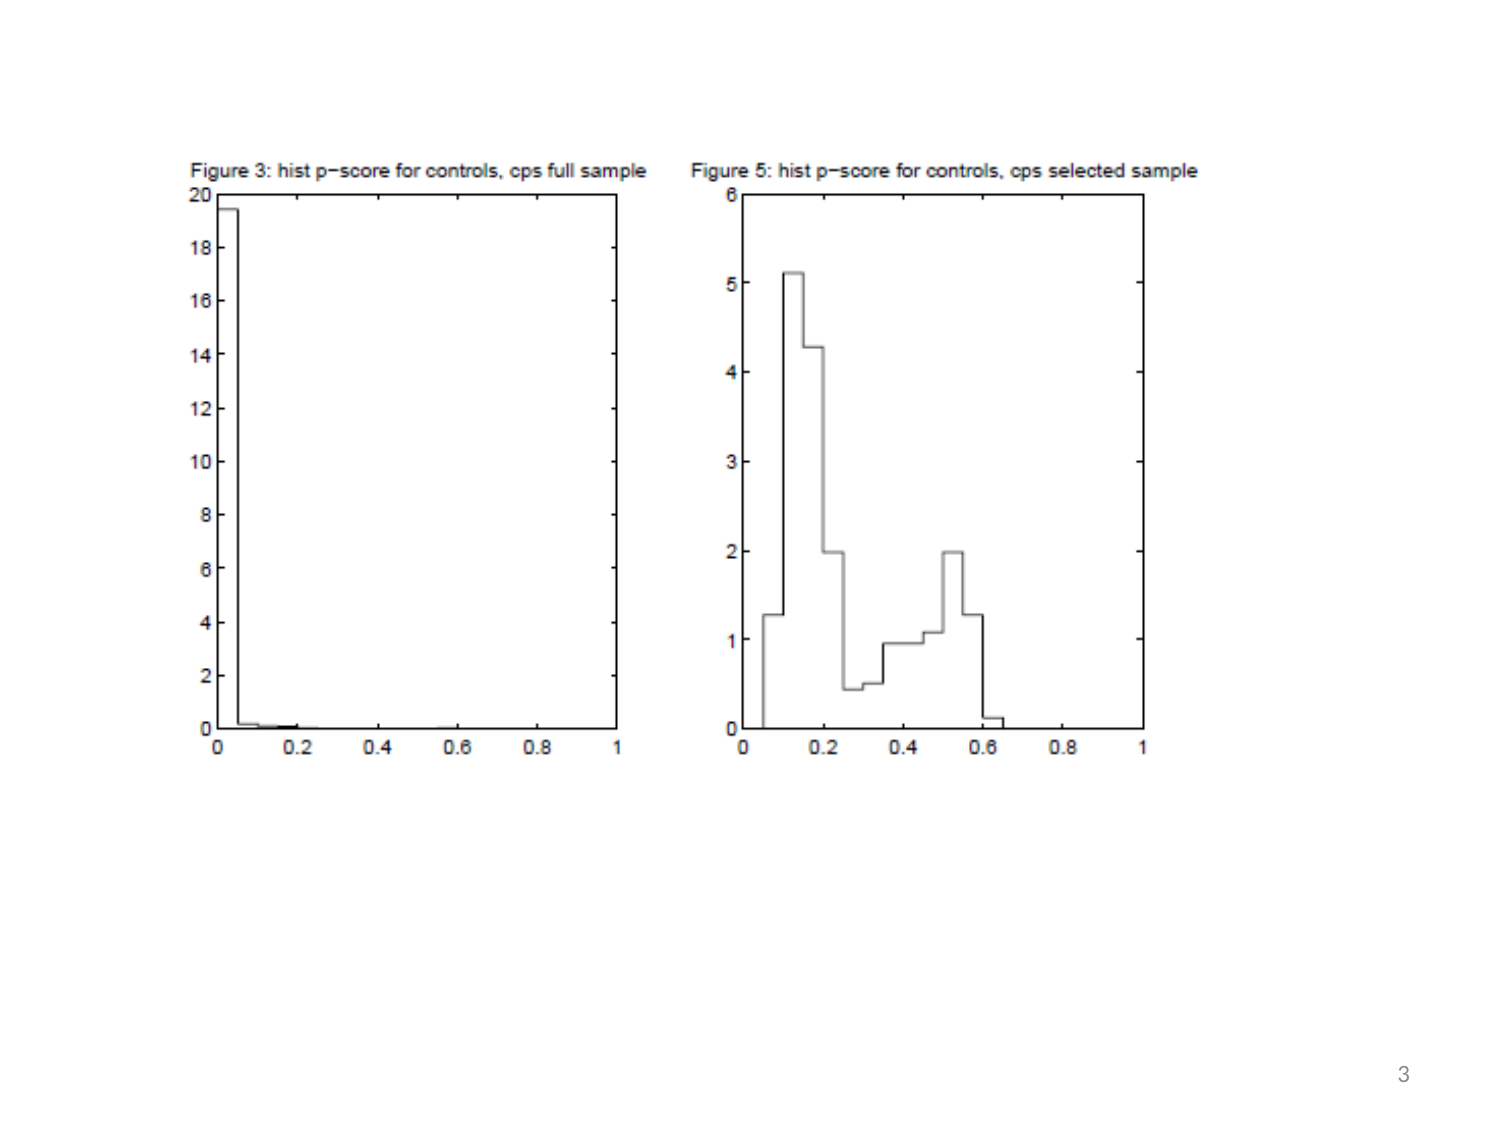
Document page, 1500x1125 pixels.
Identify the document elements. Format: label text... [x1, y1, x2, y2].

picture [149, 137, 1201, 773]
slide_number 3 [1074, 1042, 1425, 1103]
